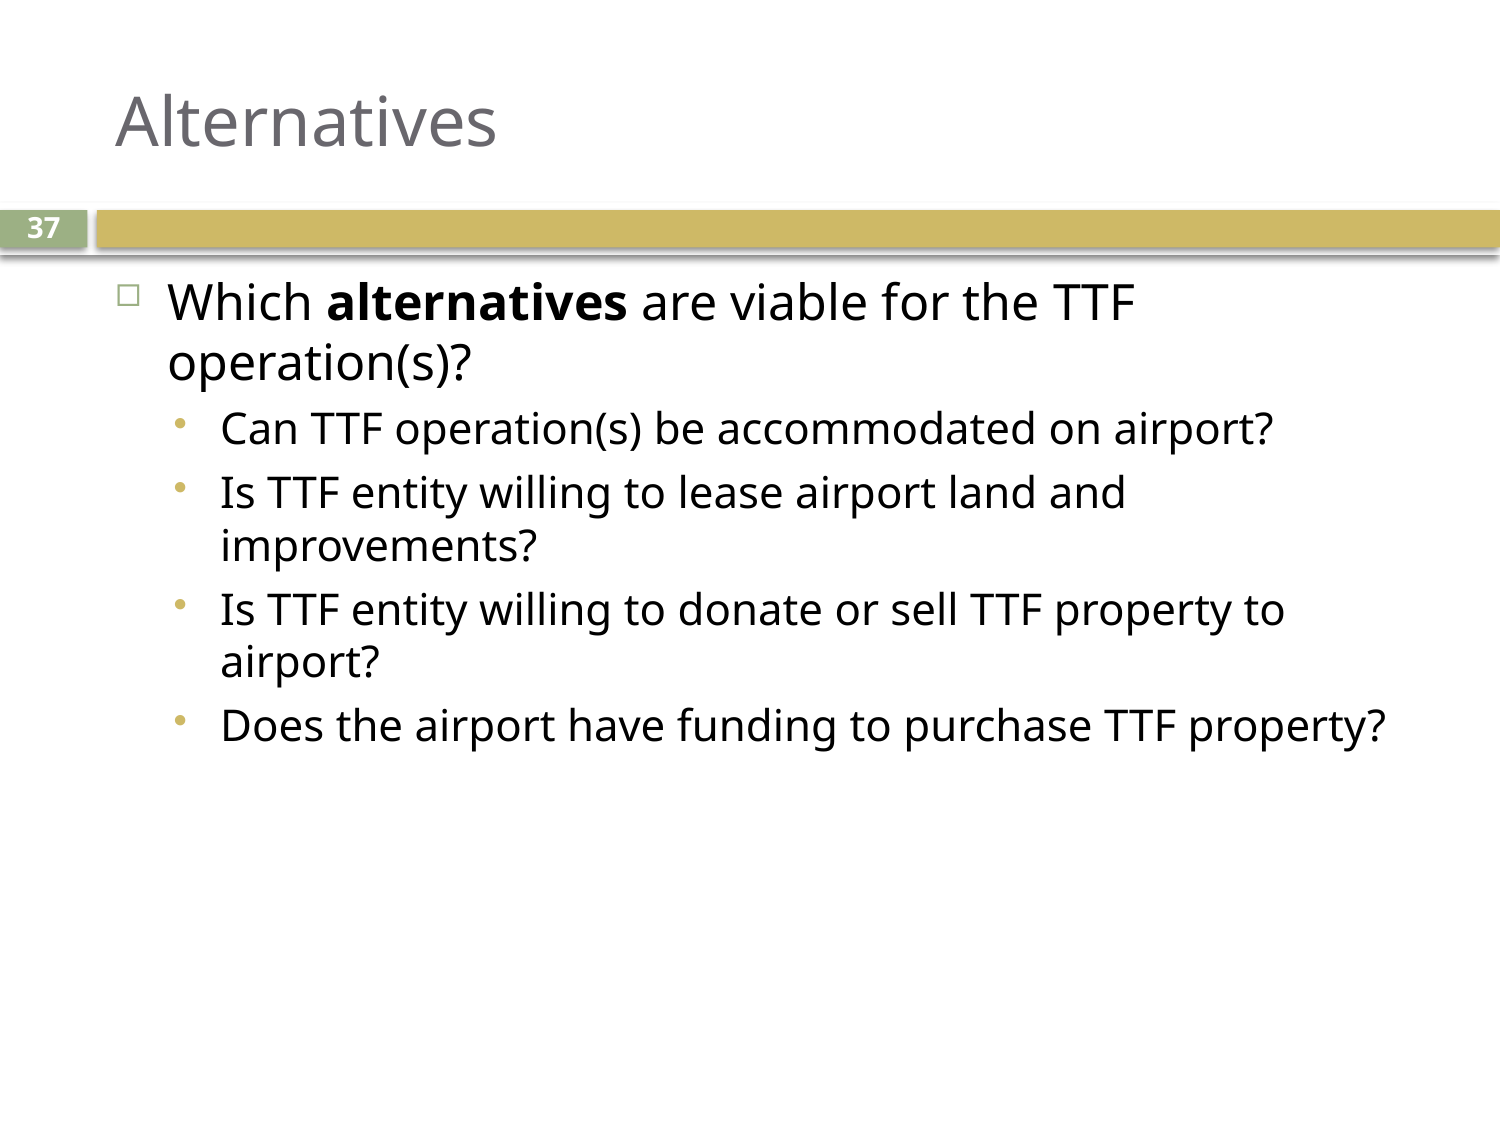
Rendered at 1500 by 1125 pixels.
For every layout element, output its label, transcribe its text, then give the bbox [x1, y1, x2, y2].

slide_number 37 [0, 208, 88, 249]
title Alternatives [100, 37, 1438, 200]
list Which alternatives are viable for the TTF operation(s)? Can TTF operation(s) be accommodated on airport? Is TTF entity willing to lease airport land and improvements? Is TTF entity willing to donate or sell TTF property to airport? Does the airport have funding to purchase TTF property? [100, 262, 1438, 1100]
